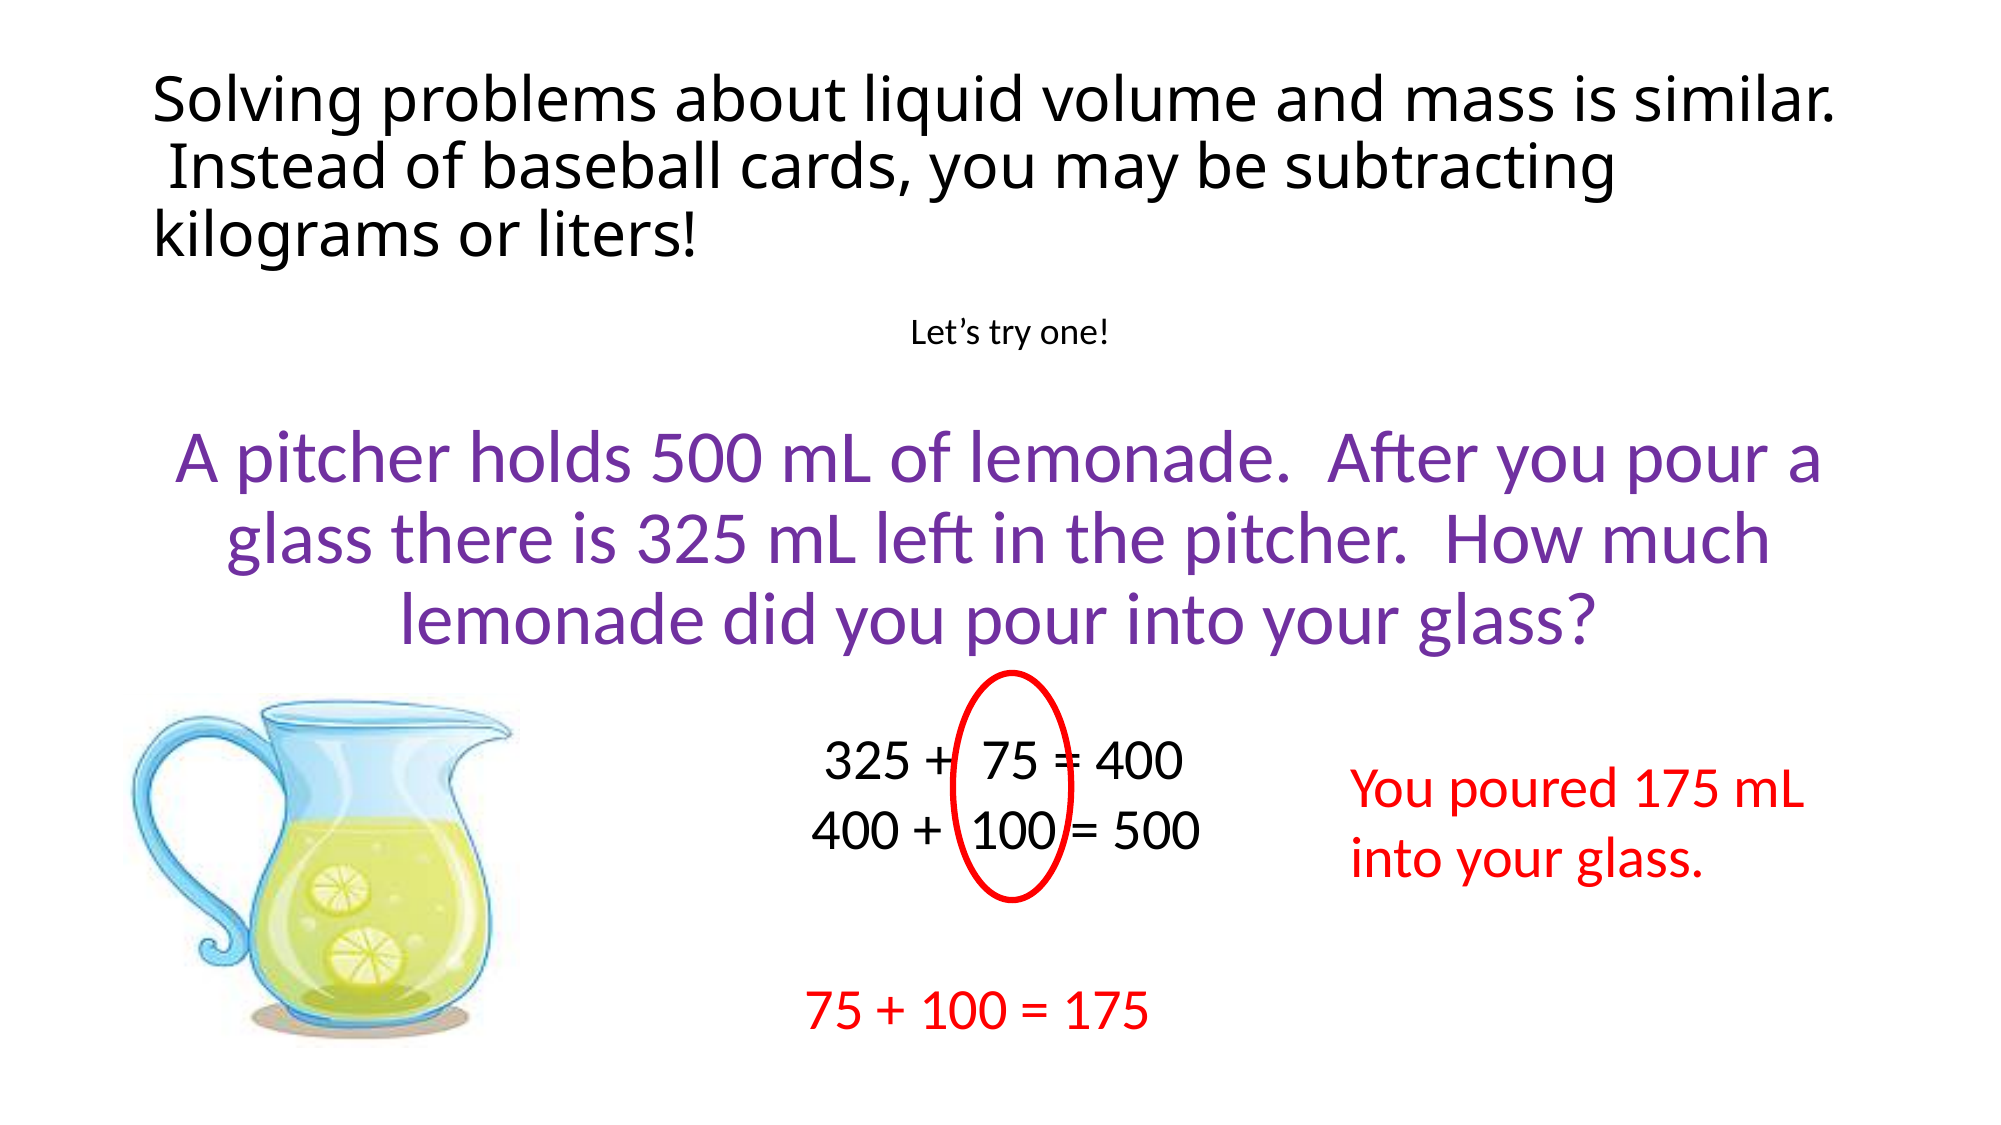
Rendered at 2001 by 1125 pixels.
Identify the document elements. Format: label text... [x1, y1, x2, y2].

text_box 75 + 100 = 175 [790, 963, 1312, 1049]
text_box You poured 175 mL into your glass. [1335, 741, 1857, 897]
picture [123, 692, 520, 1049]
title Solving problems about liquid volume and mass is similar. Instead of baseball cards, you may be subtracting kilograms or liters! [137, 59, 1863, 278]
text_box 325 + 75 = 400 400 + 100 = 500 [1055, 714, 1585, 869]
text_box [951, 671, 1073, 902]
text_box Let’s try one! [116, 299, 1905, 360]
text_box 325 + 75 = 400 400 + 100 = 500 [783, 714, 969, 869]
list A pitcher holds 500 mL of lemonade. After you pour a glass there is 325 mL left in the pitcher. How much lemonade did you pour into your glass? [137, 360, 1863, 1014]
